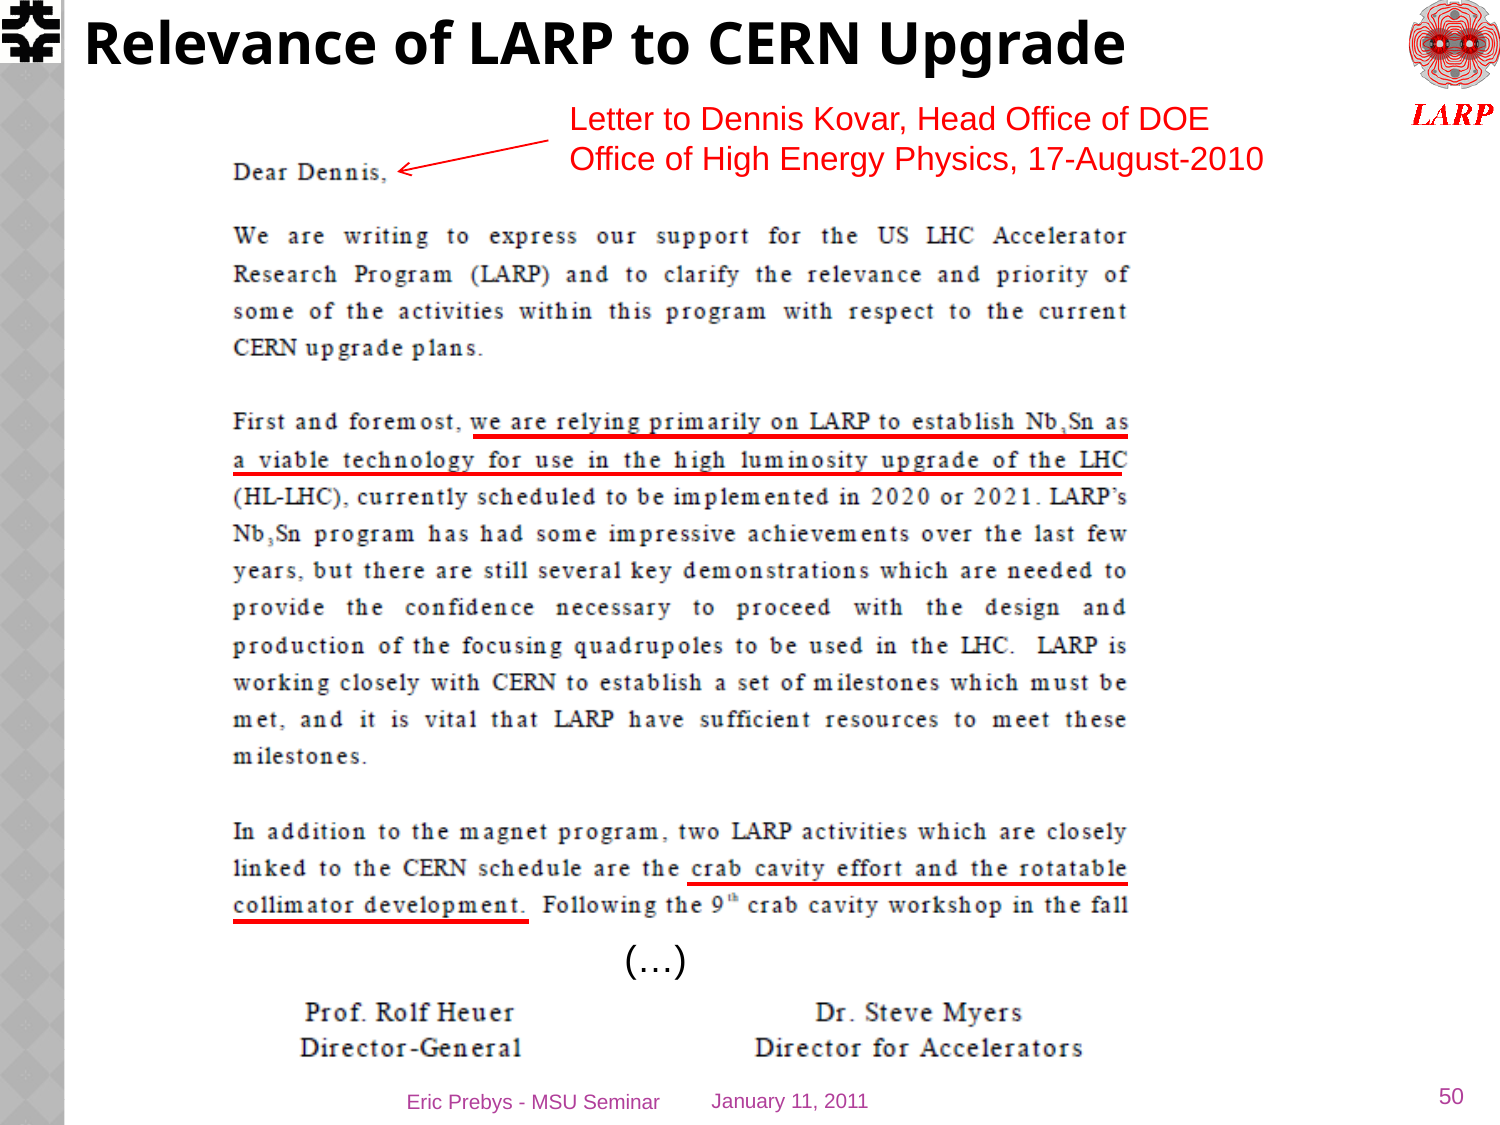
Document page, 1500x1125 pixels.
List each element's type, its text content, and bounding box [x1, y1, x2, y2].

table_cell Gauss [0, 0, 65, 1125]
text_box (…) [371, 933, 939, 982]
footer Eric Prebys - MSU Seminar [75, 1075, 675, 1114]
picture [1406, 0, 1500, 125]
picture [251, 984, 1145, 1074]
slide_number 50 [1367, 1071, 1465, 1110]
text_box B physics at the LHC (LHCb) [689, 886, 1125, 890]
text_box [396, 139, 549, 173]
picture [0, 0, 61, 63]
text_box B physics at the LHC (LHCb) [475, 438, 1125, 442]
title Relevance of LARP to CERN Upgrade [75, 0, 1469, 77]
text_box Letter to Dennis Kovar, Head Office of DOE Office of High Energy Physics, 17-August-2010 [554, 89, 1311, 185]
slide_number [696, 1081, 1025, 1114]
text_box B physics at the LHC (LHCb) [236, 476, 1120, 480]
picture [220, 133, 1150, 922]
